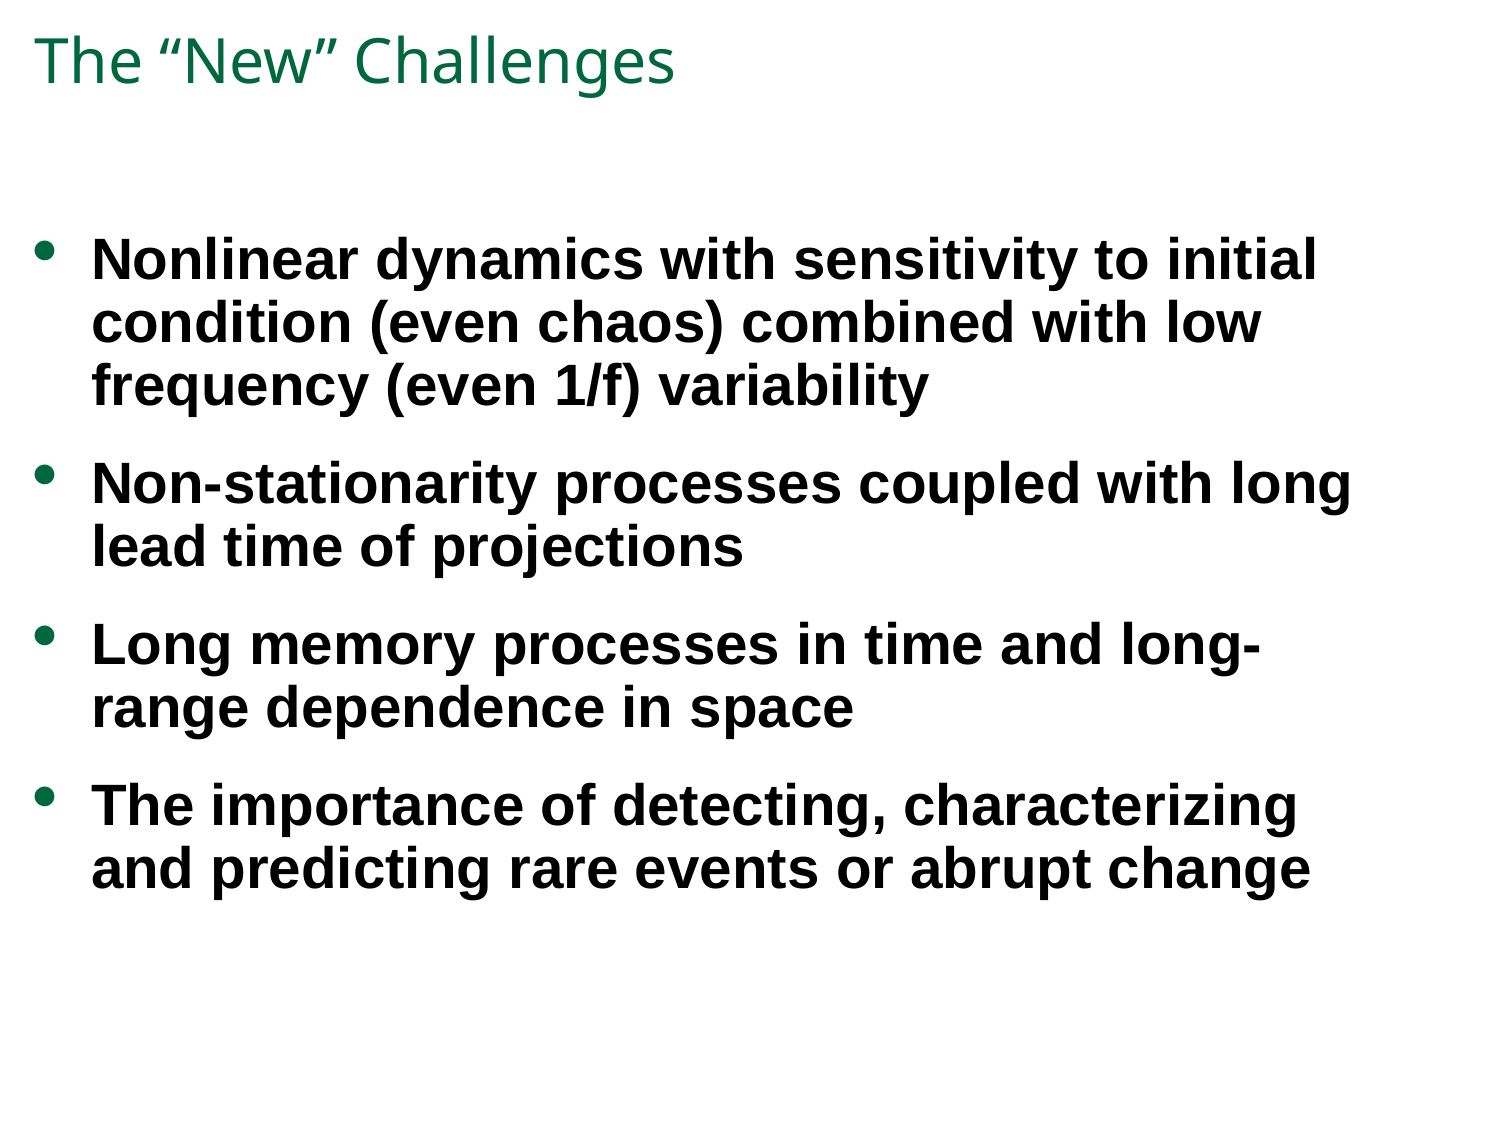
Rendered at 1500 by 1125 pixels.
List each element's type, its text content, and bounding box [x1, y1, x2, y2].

list Nonlinear dynamics with sensitivity to initial condition (even chaos) combined with low frequency (even 1/f) variability Non-stationarity processes coupled with long lead time of projections Long memory processes in time and long-range dependence in space The importance of detecting, characterizing and predicting rare events or abrupt change [19, 221, 1370, 941]
title The “New” Challenges [19, 25, 1460, 109]
